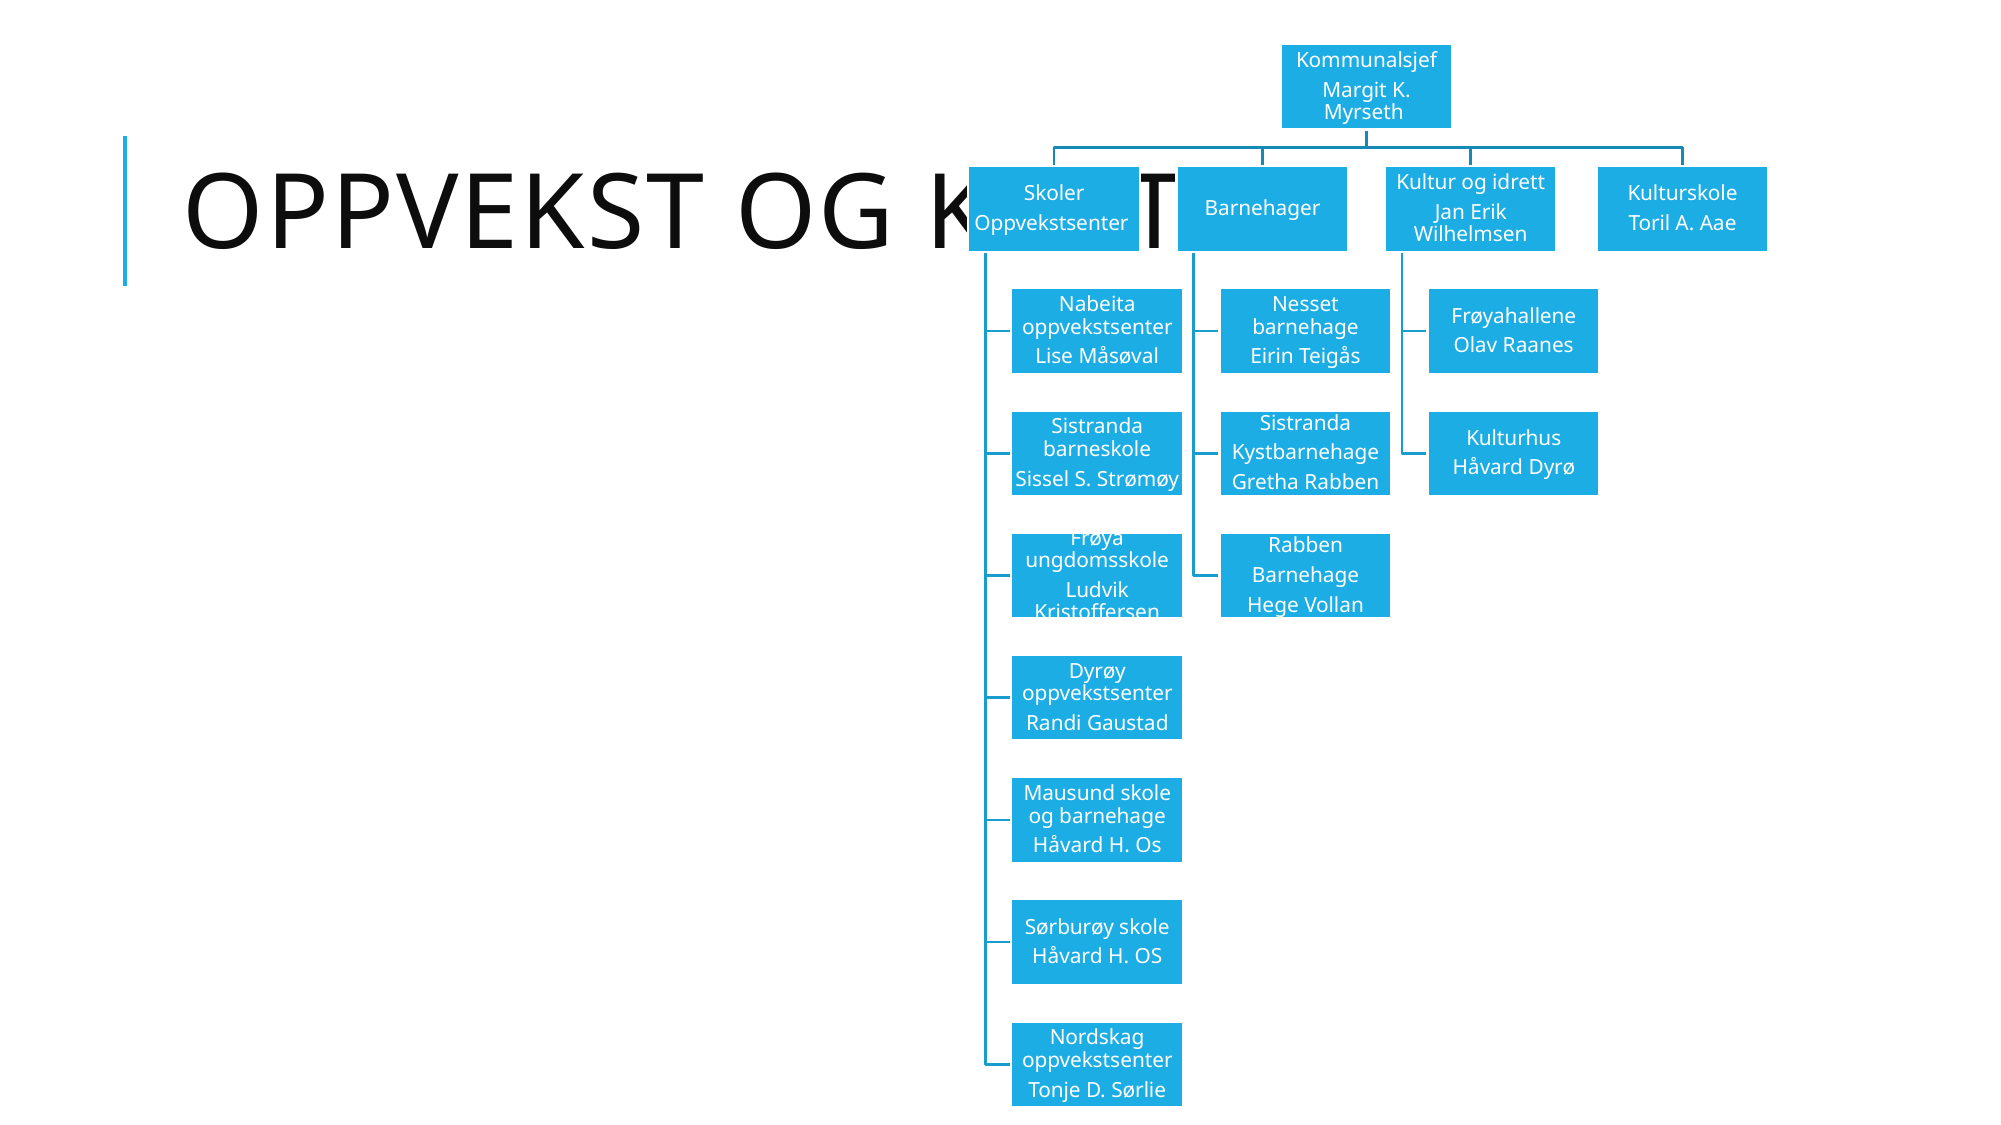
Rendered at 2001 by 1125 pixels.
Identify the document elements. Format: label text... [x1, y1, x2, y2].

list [584, 43, 2000, 1108]
title OPPvekst og kultur [168, 96, 577, 342]
